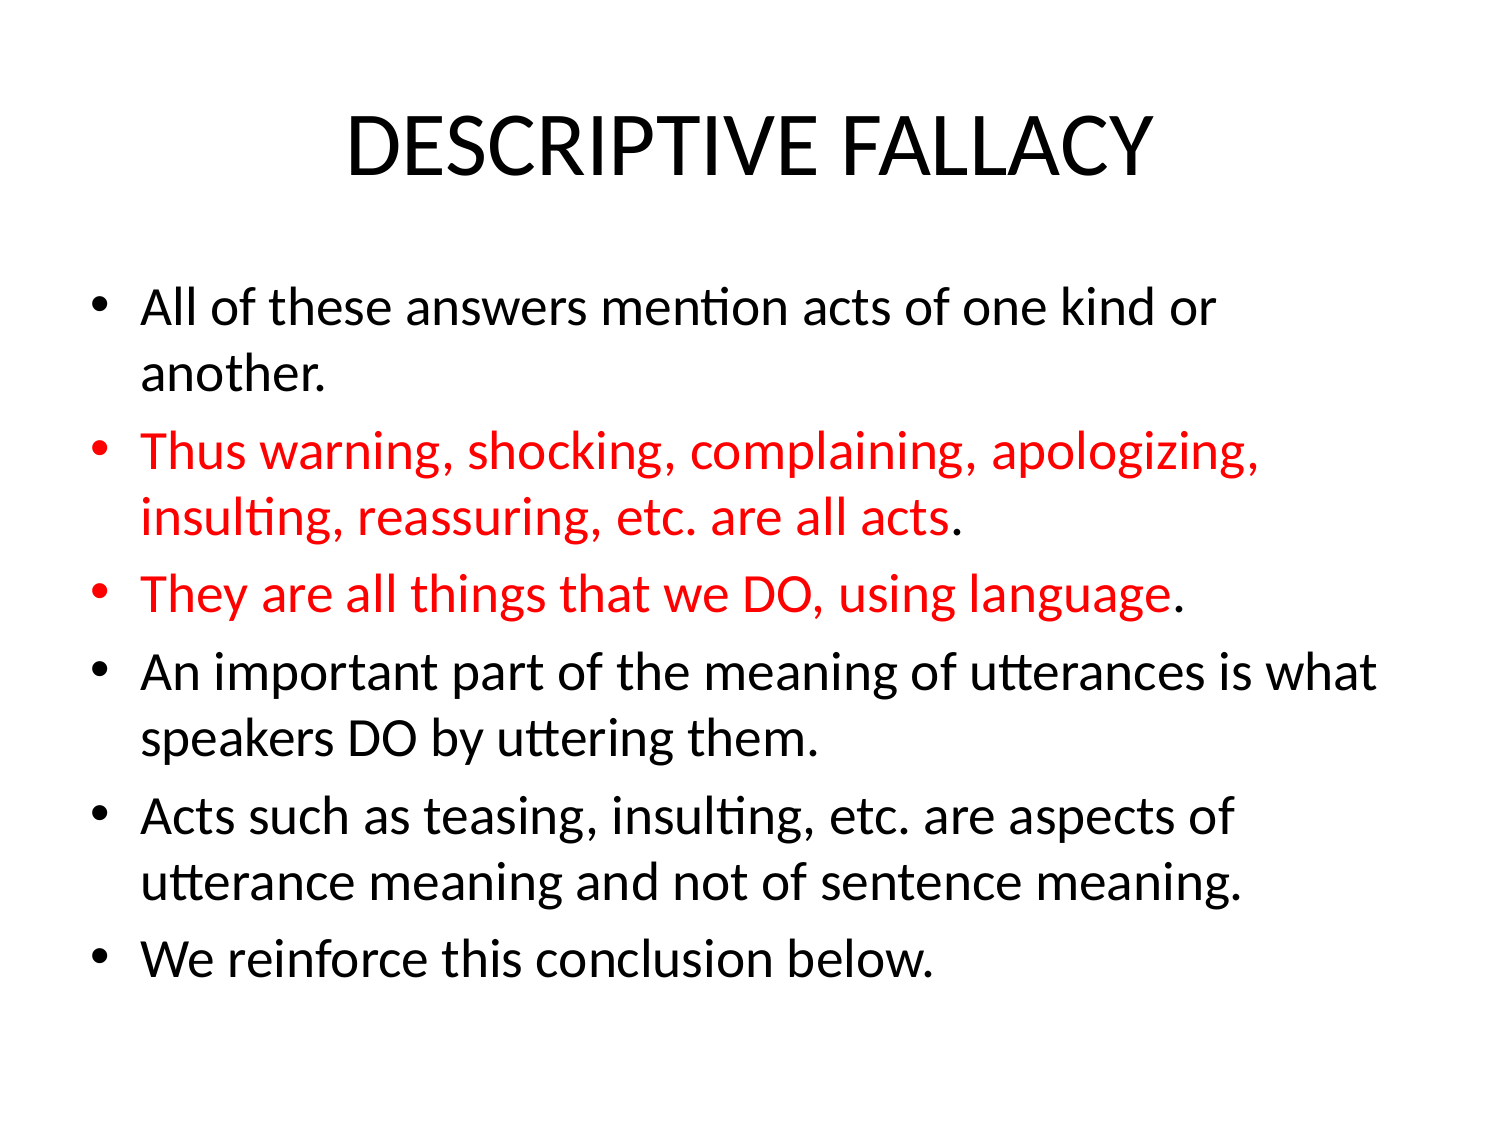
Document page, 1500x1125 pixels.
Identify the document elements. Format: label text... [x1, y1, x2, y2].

title DESCRIPTIVE FALLACY [75, 45, 1425, 233]
list All of these answers mention acts of one kind or another. Thus warning, shocking, complaining, apologizing, insulting, reassuring, etc. are all acts. They are all things that we DO, using language. An important part of the meaning of utterances is what speakers DO by uttering them. Acts such as teasing, insulting, etc. are aspects of utterance meaning and not of sentence meaning. We reinforce this conclusion below. [75, 262, 1425, 1005]
